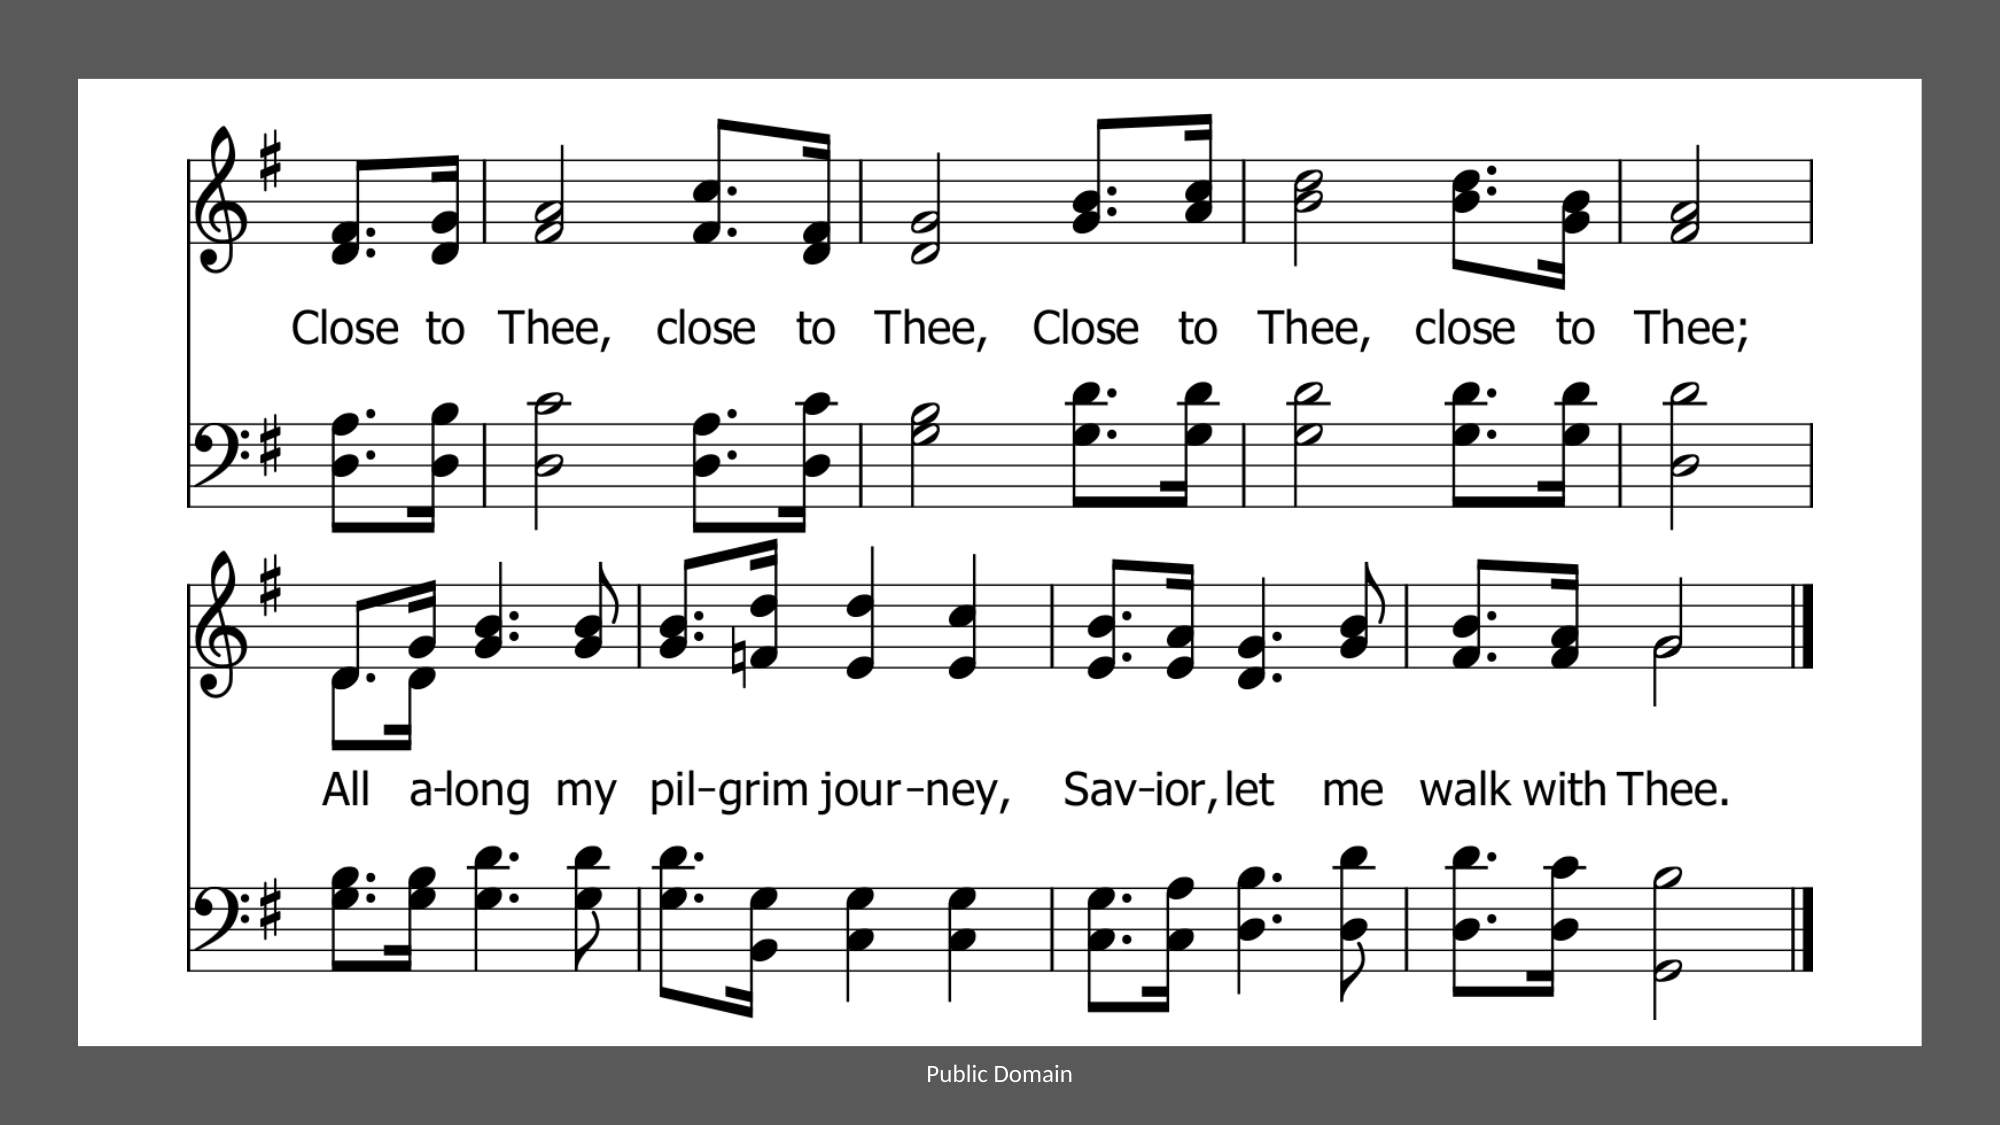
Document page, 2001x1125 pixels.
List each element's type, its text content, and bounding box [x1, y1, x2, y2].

text_box [77, 78, 1923, 1047]
text_box [0, 0, 2000, 1125]
picture [187, 105, 1813, 1020]
footer Public Domain [662, 1042, 1338, 1103]
